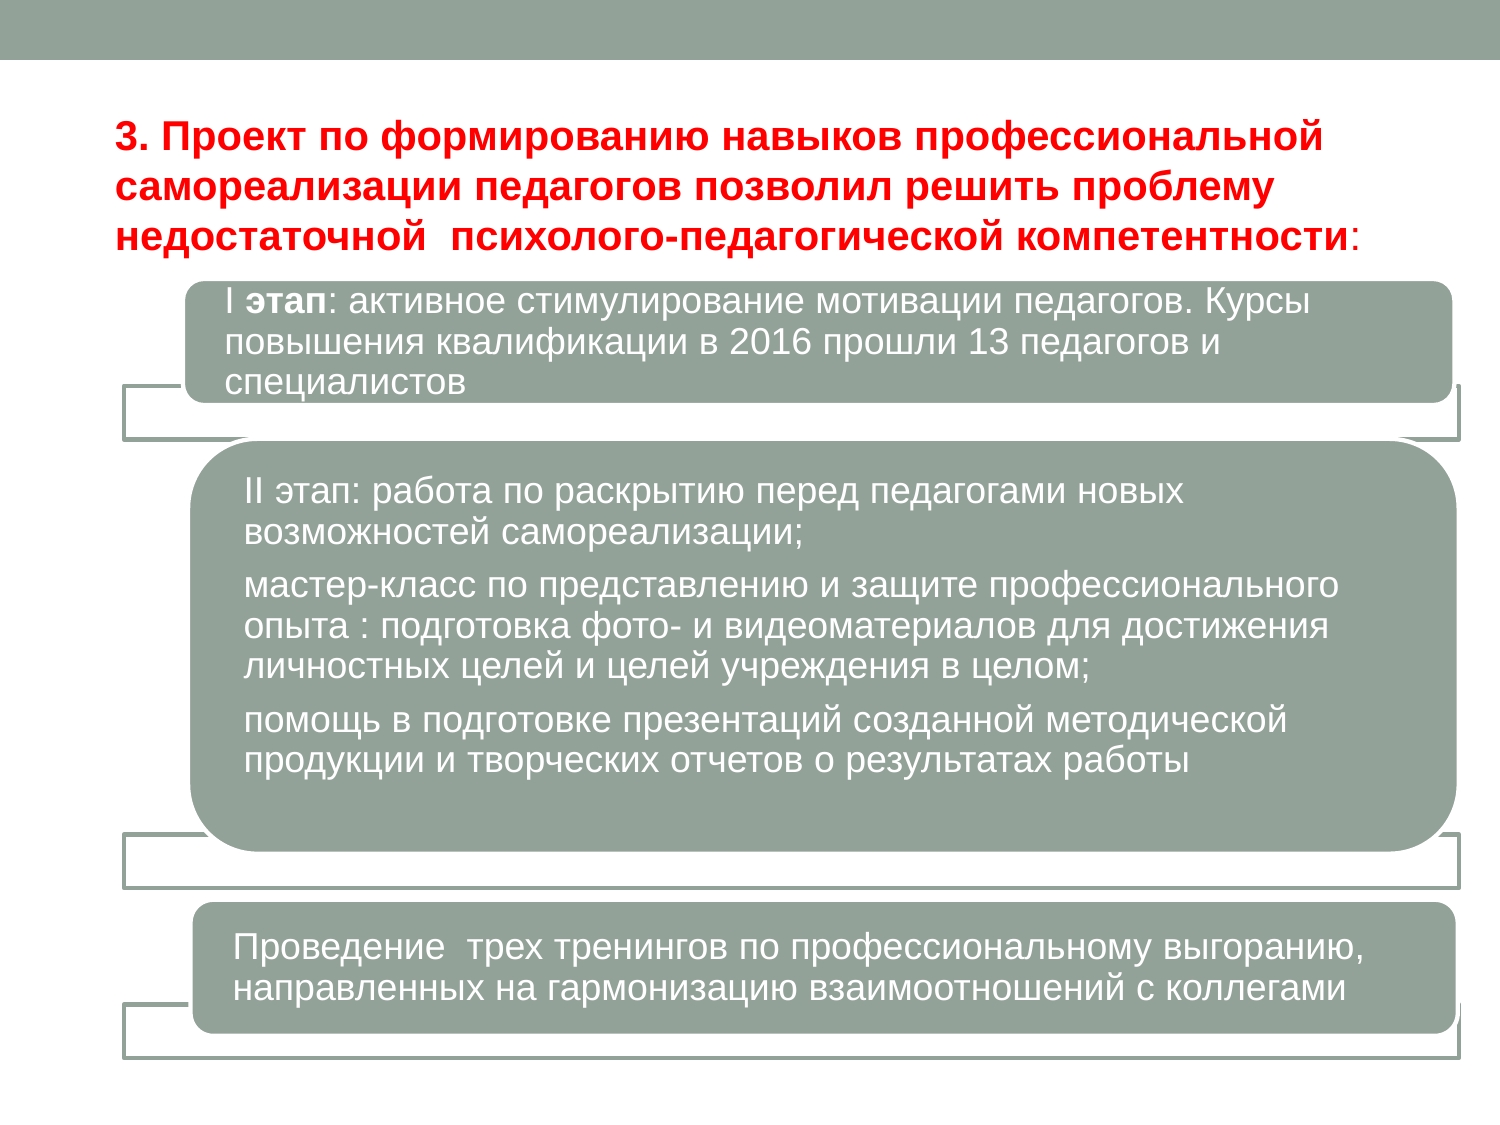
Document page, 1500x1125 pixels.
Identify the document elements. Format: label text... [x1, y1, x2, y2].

text_box 3. Проект по формированию навыков профессиональной самореализации педагогов позволил решить проблему недостаточной психолого-педагогической компетентности: [100, 101, 1436, 267]
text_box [123, 278, 1459, 1071]
